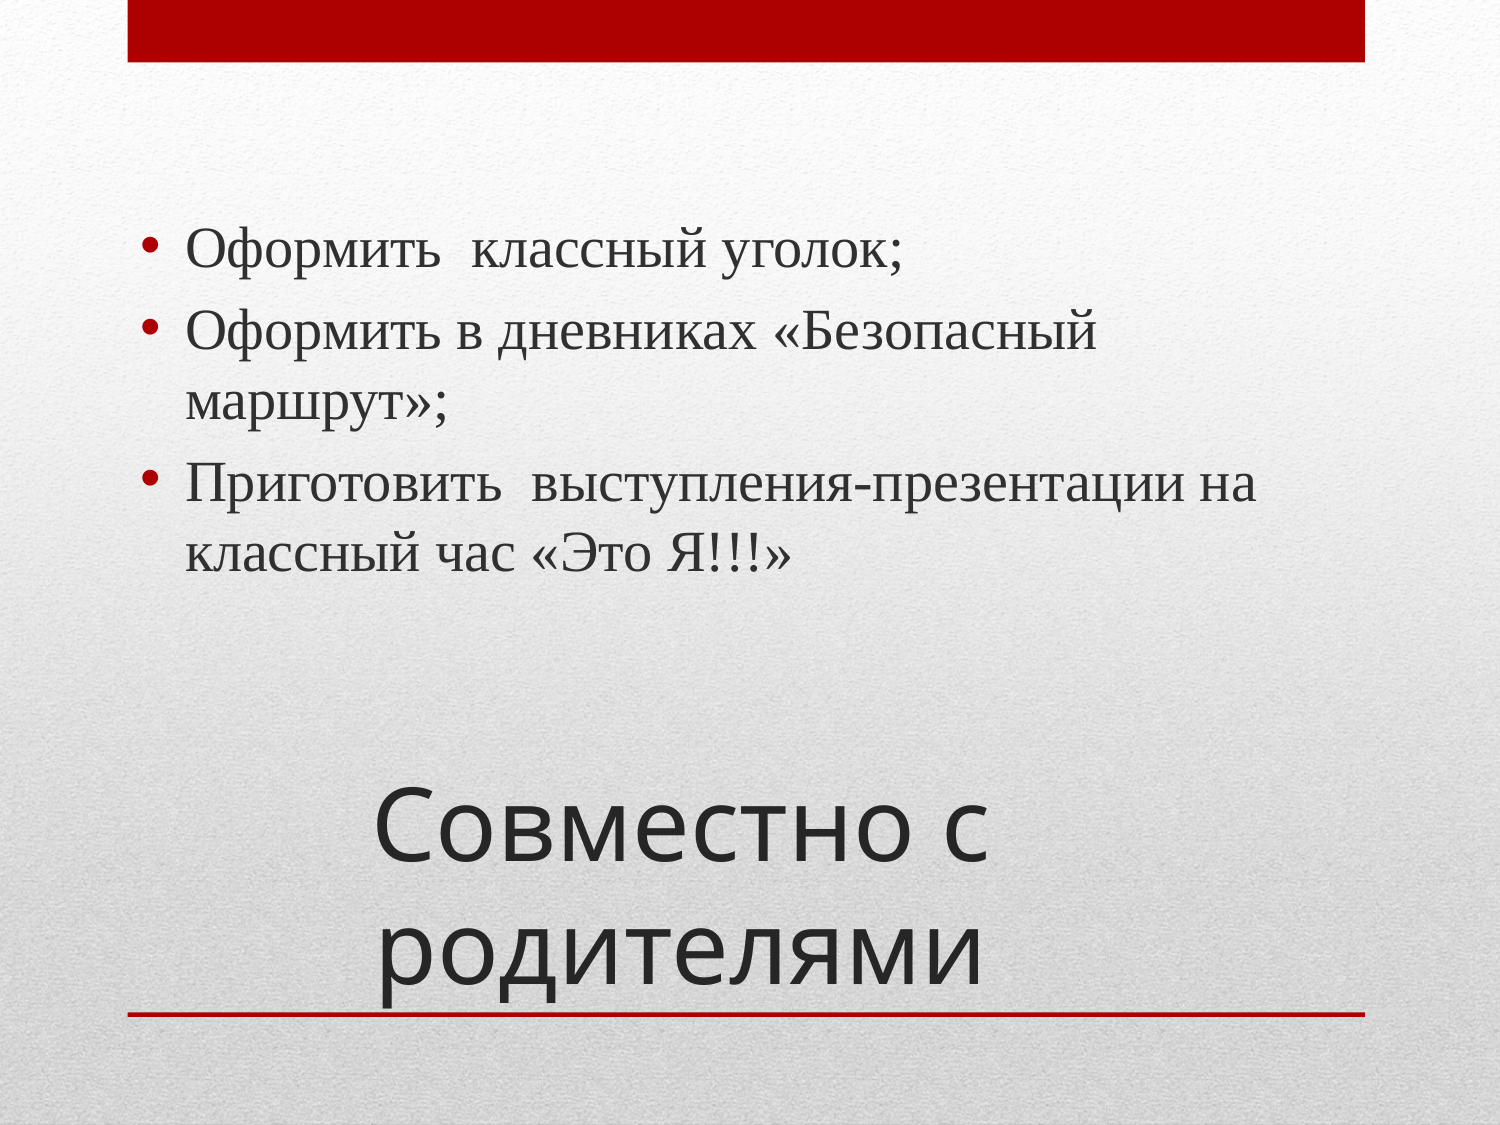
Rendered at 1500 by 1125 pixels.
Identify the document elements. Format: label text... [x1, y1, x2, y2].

list Оформить классный уголок; Оформить в дневниках «Безопасный маршрут»; Приготовить выступления-презентации на классный час «Это Я!!!» [125, 112, 1363, 750]
title Совместно с родителями [125, 750, 1238, 1013]
